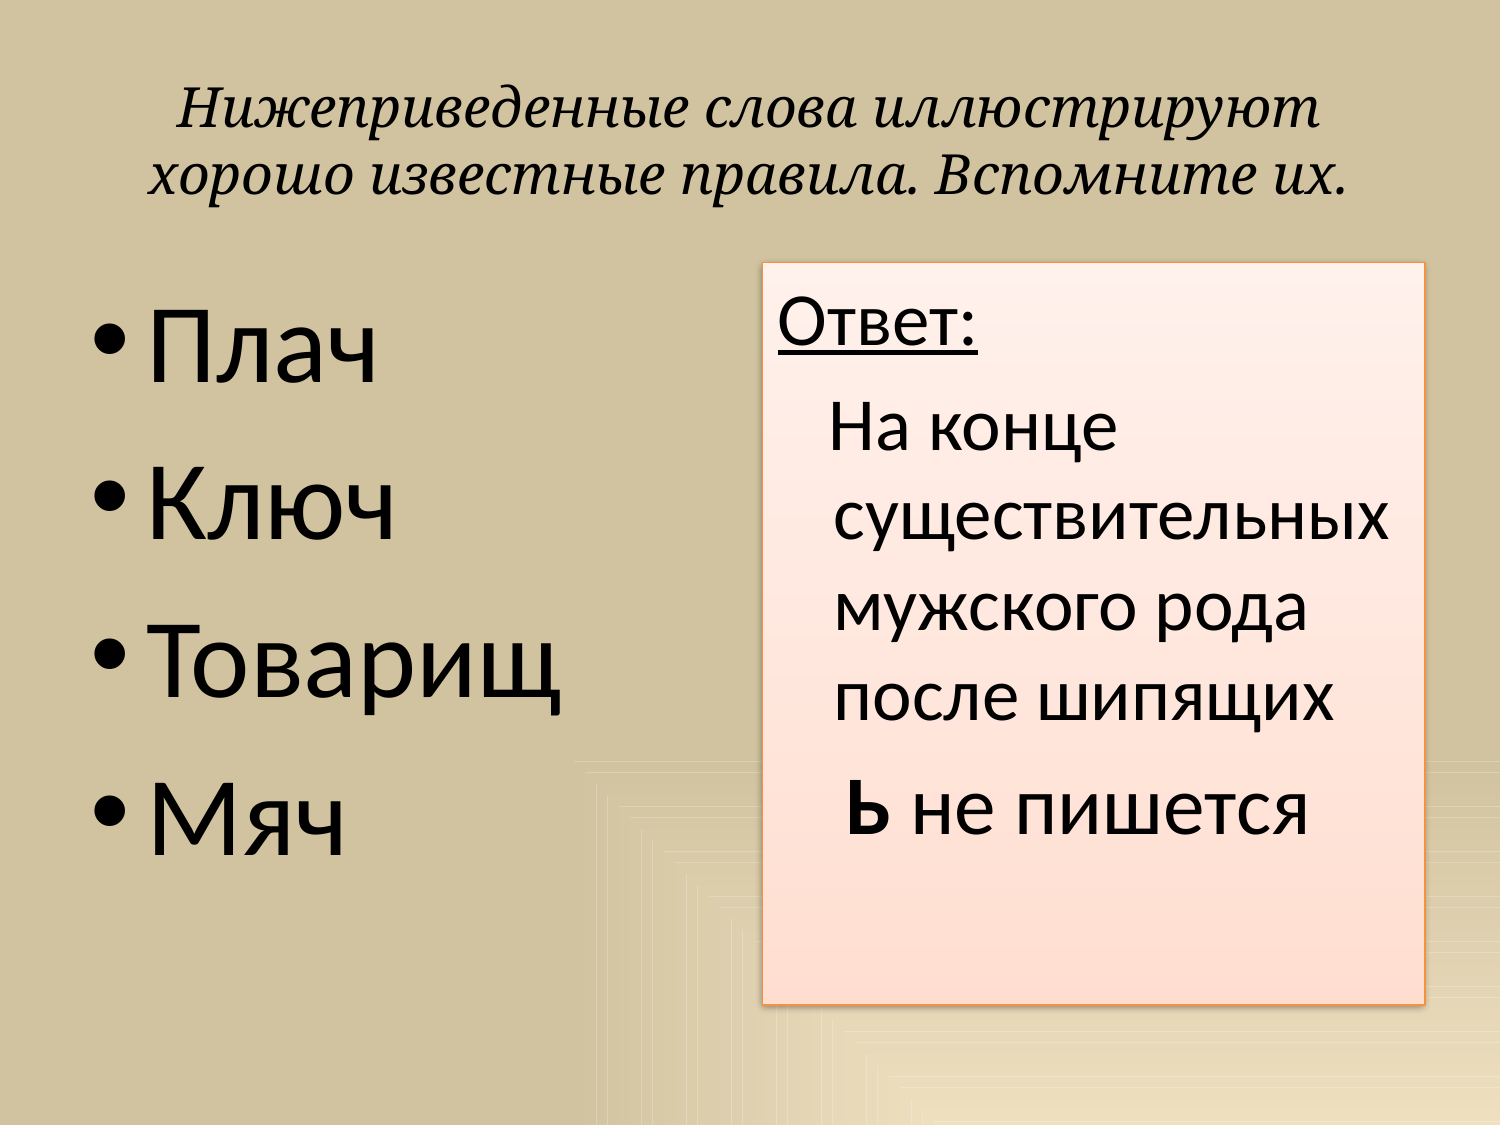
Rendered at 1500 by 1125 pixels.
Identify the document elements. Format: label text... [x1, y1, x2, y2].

title Нижеприведенные слова иллюстрируют хорошо известные правила. Вспомните их. [75, 45, 1425, 233]
list Плач Ключ Товарищ Мяч [75, 262, 738, 1005]
list Ответ: На конце существительных мужского рода после шипящих Ь не пишется [762, 262, 1426, 1006]
